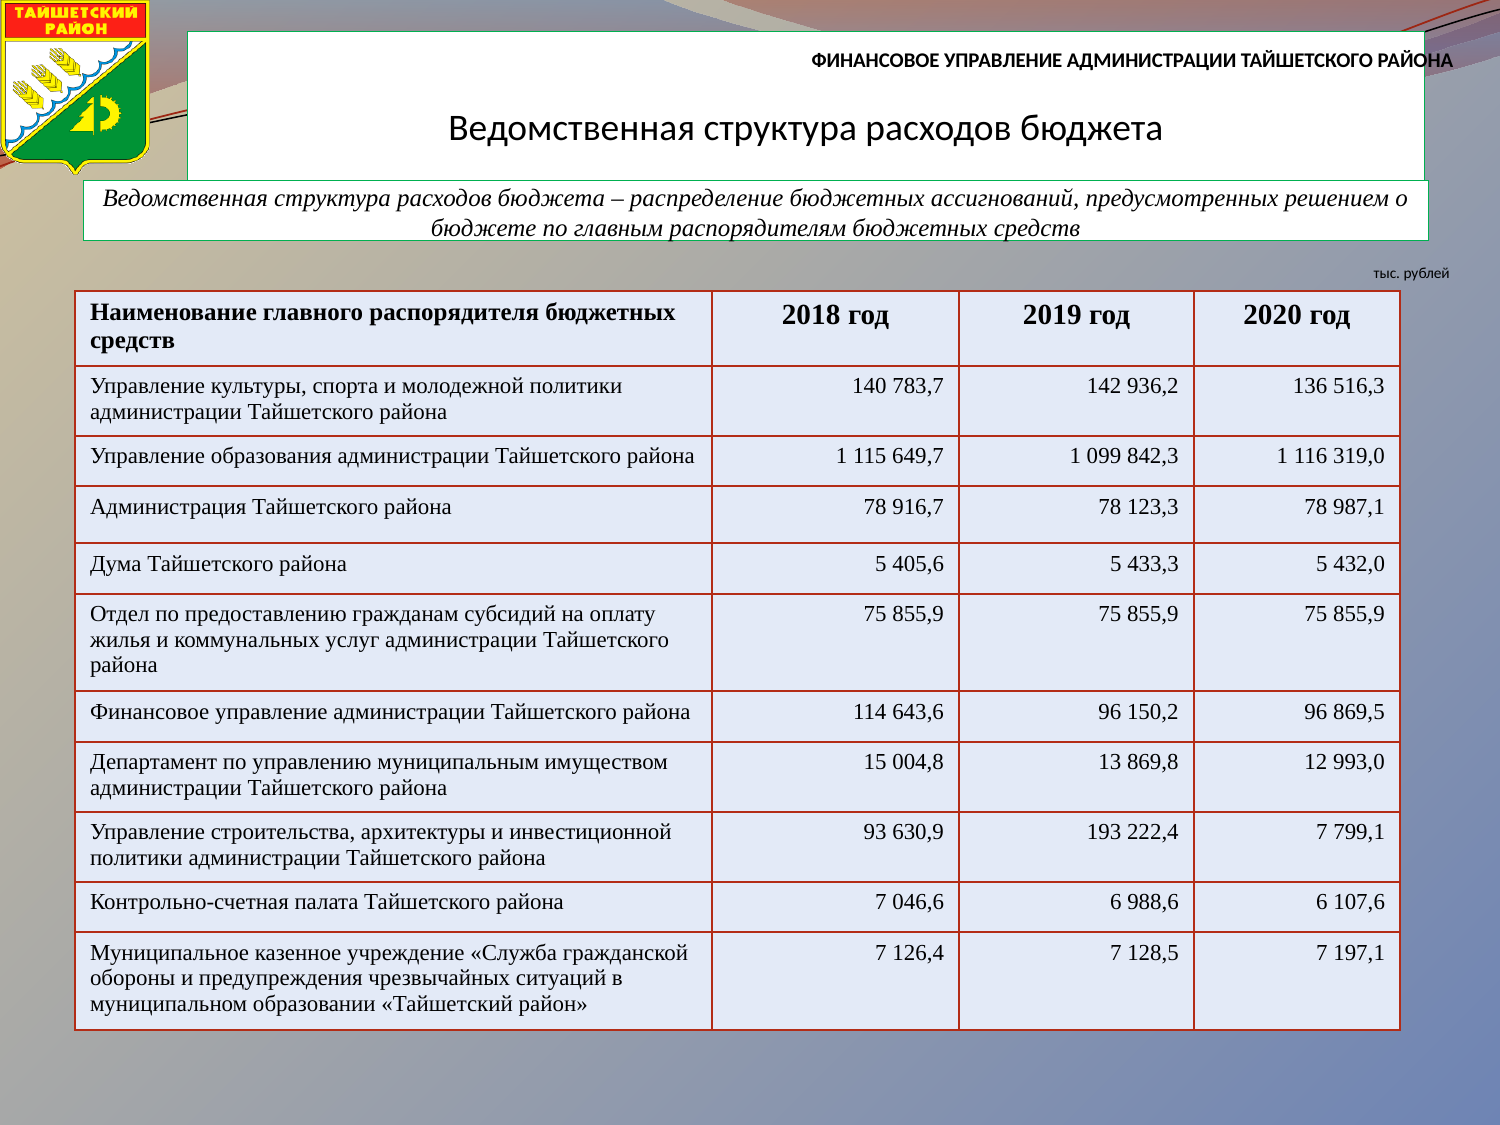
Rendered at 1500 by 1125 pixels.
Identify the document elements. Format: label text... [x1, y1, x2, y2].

table_cell 1 099 842,3 [960, 437, 1193, 485]
table_cell 78 987,1 [1195, 487, 1399, 542]
title Ведомственная структура расходов бюджета [187, 31, 1425, 180]
table_cell 75 855,9 [960, 595, 1193, 690]
table_header 2019 год [960, 292, 1193, 365]
table_cell 5 433,3 [960, 544, 1193, 593]
table_cell Департамент по управлению муниципальным имуществом администрации Тайшетского района [76, 743, 711, 811]
table_cell 6 988,6 [960, 883, 1193, 931]
table_cell Муниципальное казенное учреждение «Служба гражданской обороны и предупреждения чрезвычайных ситуаций в муниципальном образовании «Тайшетский район» [76, 933, 711, 1029]
table_cell 78 916,7 [713, 487, 958, 542]
table_cell 93 630,9 [713, 813, 958, 881]
text_box Ведомственная структура расходов бюджета – распределение бюджетных ассигнований, предусмотренных решением о бюджете по главным распорядителям бюджетных средств [83, 180, 1429, 241]
table_header Наименование главного распорядителя бюджетных средств [76, 292, 711, 365]
table_cell 12 993,0 [1195, 743, 1399, 811]
table_cell 7 799,1 [1195, 813, 1399, 881]
table_cell 7 046,6 [713, 883, 958, 931]
table_cell Дума Тайшетского района [76, 544, 711, 593]
table_cell 1 116 319,0 [1195, 437, 1399, 485]
table_cell 78 123,3 [960, 487, 1193, 542]
table_cell 13 869,8 [960, 743, 1193, 811]
table_cell 15 004,8 [713, 743, 958, 811]
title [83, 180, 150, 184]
table_cell 75 855,9 [1195, 595, 1399, 690]
table_cell 7 128,5 [960, 933, 1193, 1029]
table_cell Отдел по предоставлению гражданам субсидий на оплату жилья и коммунальных услуг администрации Тайшетского района [76, 595, 711, 690]
table_cell Контрольно-счетная палата Тайшетского района [76, 883, 711, 931]
table_cell 96 869,5 [1195, 692, 1399, 741]
text_box ФИНАНСОВОЕ УПРАВЛЕНИЕ АДМИНИСТРАЦИИ ТАЙШЕТСКОГО РАЙОНА [756, 22, 1500, 83]
table_cell Управление культуры, спорта и молодежной политики администрации Тайшетского района [76, 367, 711, 435]
table_cell 140 783,7 [713, 367, 958, 435]
table_header 2020 год [1195, 292, 1399, 365]
text_box тыс. рублей [1212, 242, 1450, 285]
table_cell 6 107,6 [1195, 883, 1399, 931]
picture [0, 0, 151, 176]
table_cell 142 936,2 [960, 367, 1193, 435]
table_cell 1 115 649,7 [713, 437, 958, 485]
table_cell 96 150,2 [960, 692, 1193, 741]
table_cell Финансовое управление администрации Тайшетского района [76, 692, 711, 741]
table_cell 136 516,3 [1195, 367, 1399, 435]
table_cell Управление образования администрации Тайшетского района [76, 437, 711, 485]
table_cell Администрация Тайшетского района [76, 487, 711, 542]
table_cell 7 126,4 [713, 933, 958, 1029]
table_cell Управление строительства, архитектуры и инвестиционной политики администрации Тайшетского района [76, 813, 711, 881]
table_cell 7 197,1 [1195, 933, 1399, 1029]
table_cell 193 222,4 [960, 813, 1193, 881]
table_header 2018 год [713, 292, 958, 365]
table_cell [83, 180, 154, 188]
table_cell 5 405,6 [713, 544, 958, 593]
table_cell 114 643,6 [713, 692, 958, 741]
table_cell 5 432,0 [1195, 544, 1399, 593]
table_cell 75 855,9 [713, 595, 958, 690]
